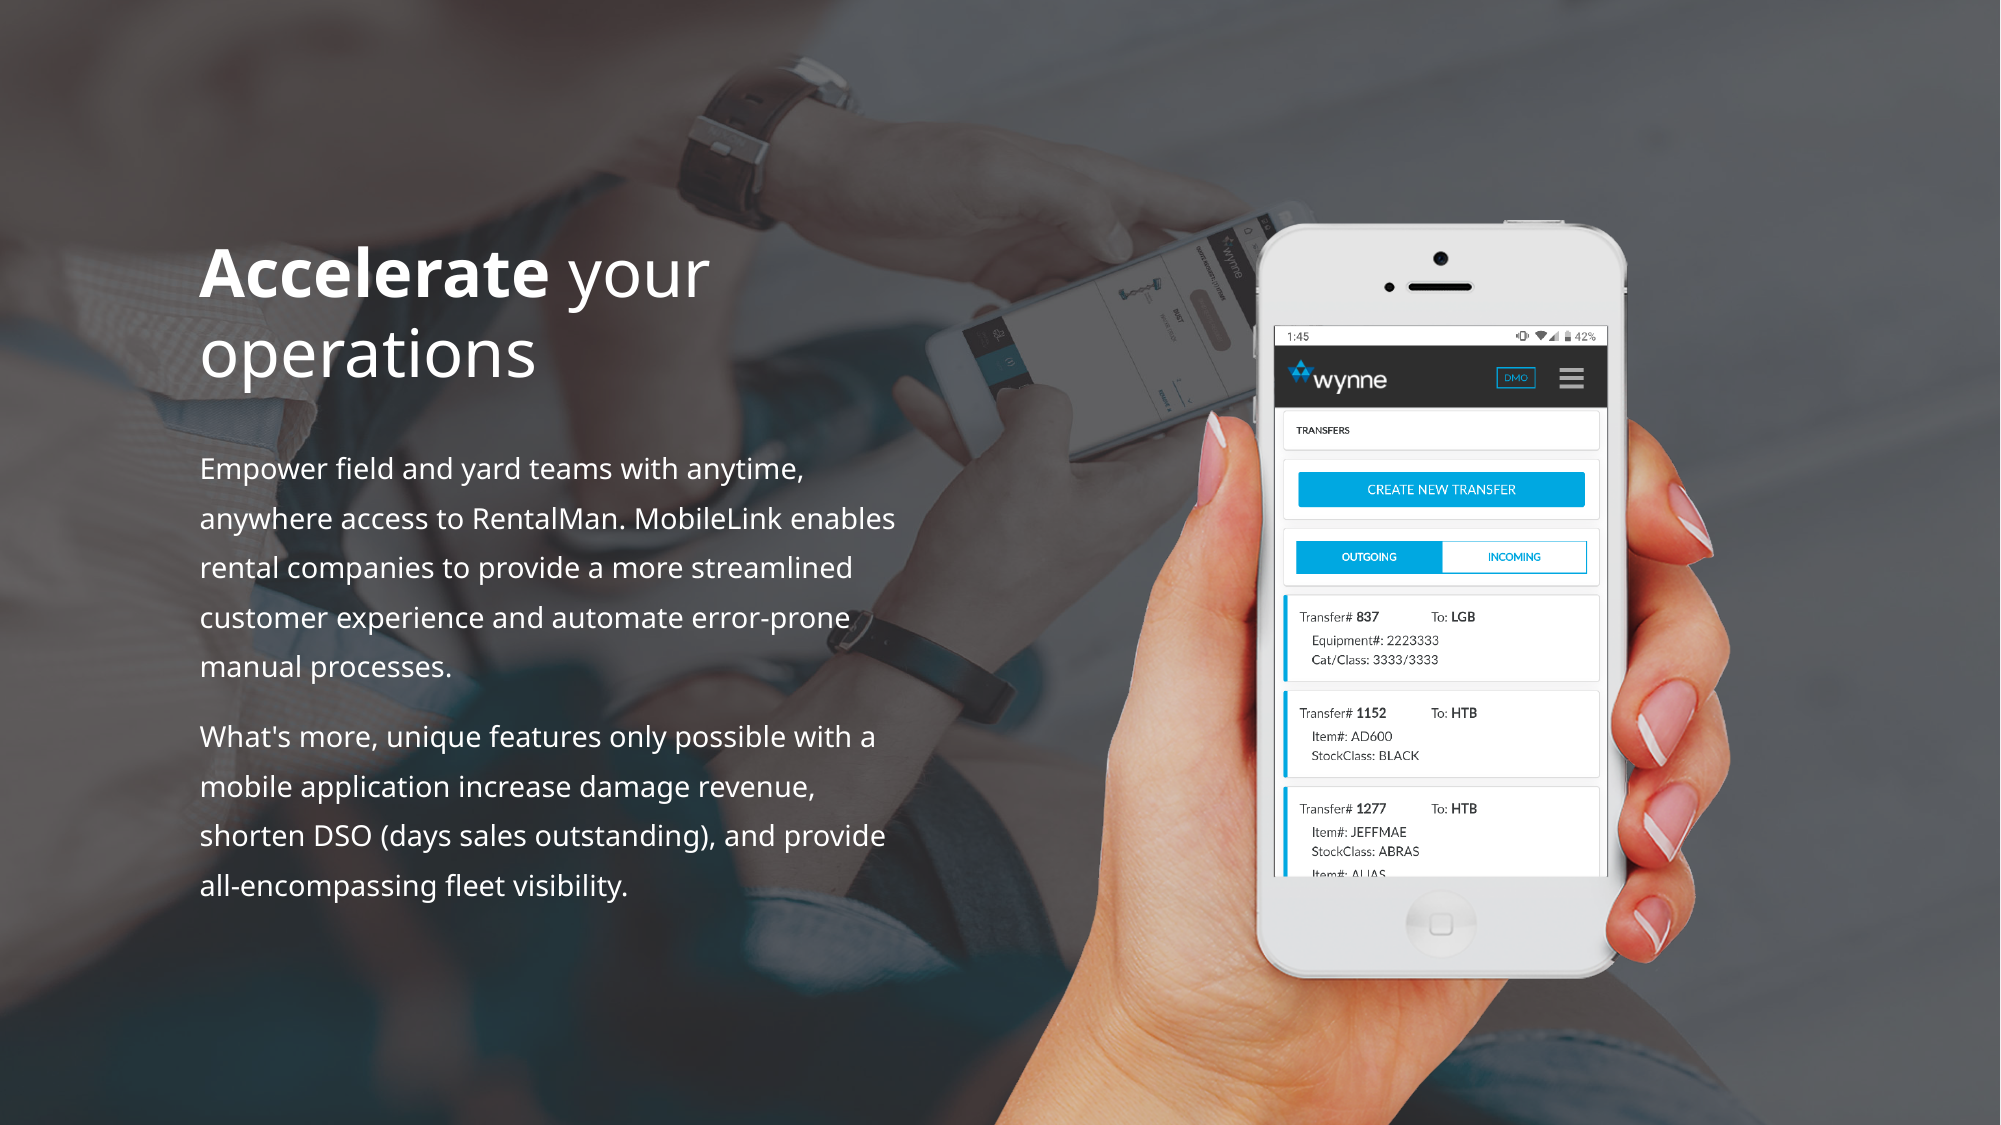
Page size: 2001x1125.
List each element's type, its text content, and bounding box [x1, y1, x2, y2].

list Empower field and yard teams with anytime, anywhere access to RentalMan. MobileLink enables rental companies to provide a more streamlined customer experience and automate error-prone manual processes. What's more, unique features only possible with a mobile application increase damage revenue, shorten DSO (days sales outstanding), and provide all-encompassing fleet visibility. [184, 428, 940, 912]
title Accelerate your operations [184, 316, 976, 399]
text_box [976, 220, 1732, 1125]
